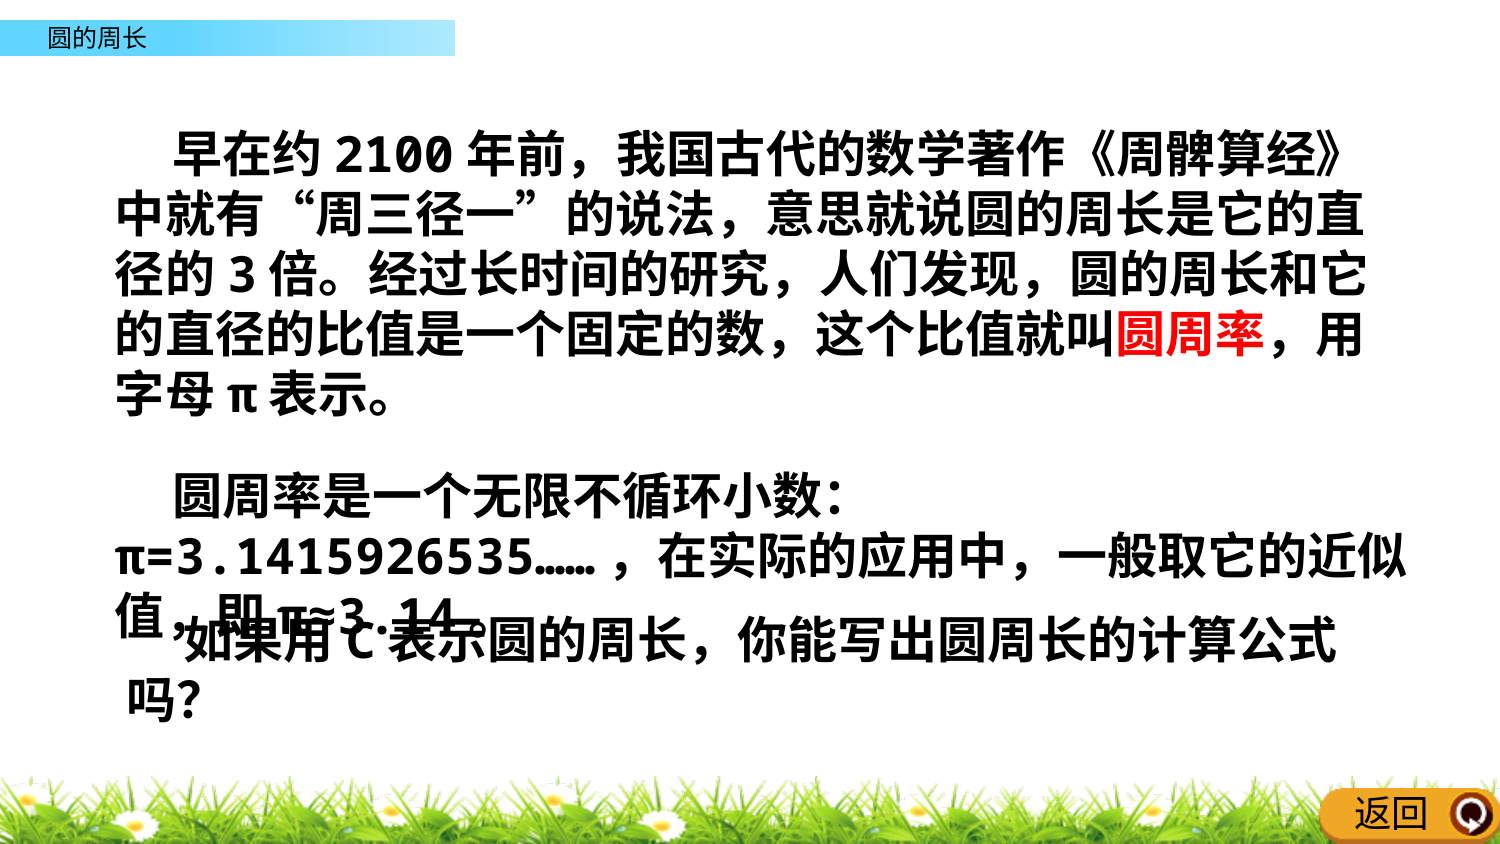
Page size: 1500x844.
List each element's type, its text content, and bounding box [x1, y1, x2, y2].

text_box 如果用C表示圆的周长，你能写出圆周长的计算公式吗？ [112, 601, 1395, 736]
text_box 早在约2100年前，我国古代的数学著作《周髀算经》中就有“周三径一”的说法，意思就说圆的周长是它的直径的3倍。经过长时间的研究，人们发现，圆的周长和它的直径的比值是一个固定的数，这个比值就叫圆周率，用字母π表示。 [100, 114, 1424, 430]
text_box 圆周率是一个无限不循环小数：π=3.1415926535……，在实际的应用中，一般取它的近似值，即π≈3.14。 [100, 457, 1424, 652]
picture [0, 776, 1500, 844]
